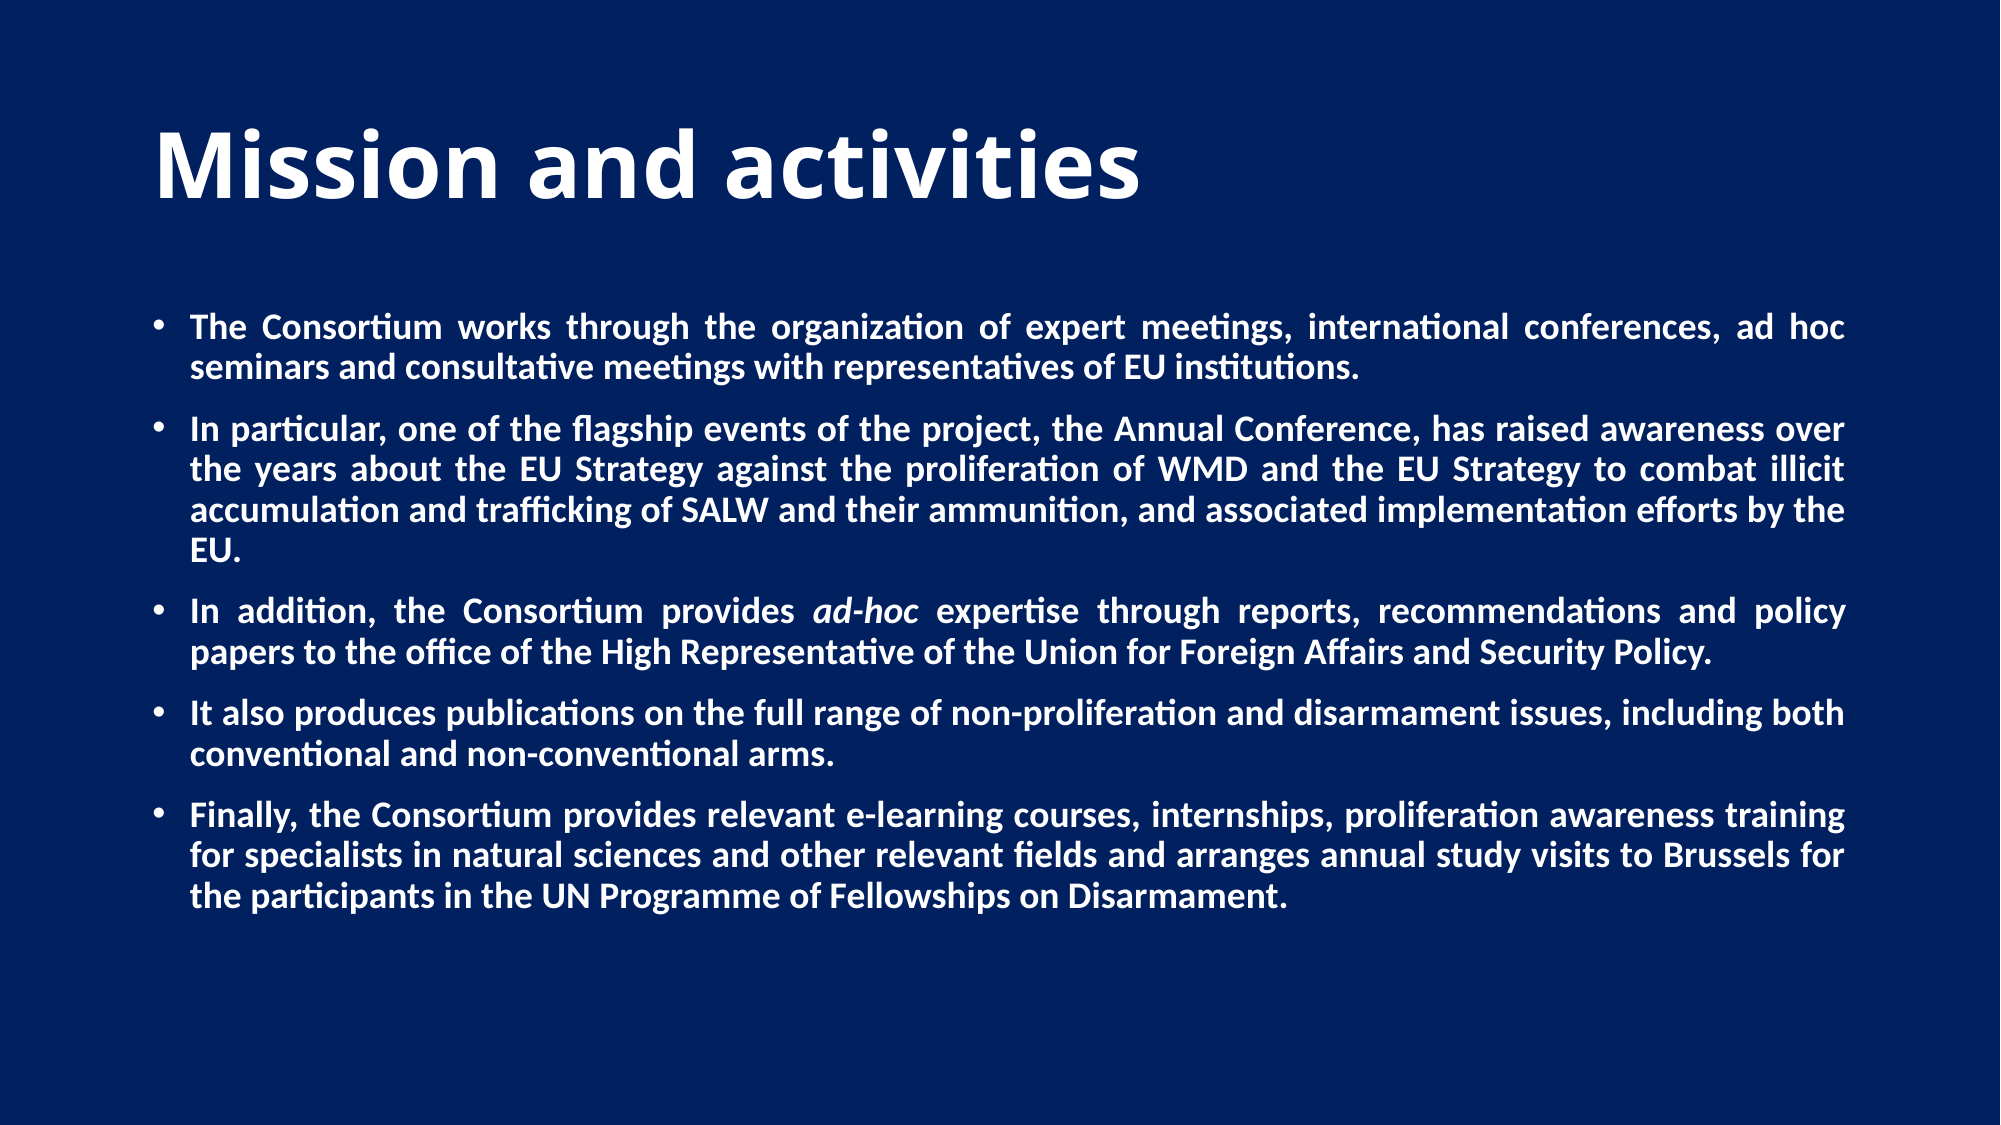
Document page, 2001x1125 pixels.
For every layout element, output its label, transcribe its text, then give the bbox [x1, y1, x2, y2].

title Mission and activities [137, 59, 1863, 278]
list The Consortium works through the organization of expert meetings, international conferences, ad hoc seminars and consultative meetings with representatives of EU institutions. In particular, one of the flagship events of the project, the Annual Conference, has raised awareness over the years about the EU Strategy against the proliferation of WMD and the EU Strategy to combat illicit accumulation and trafficking of SALW and their ammunition, and associated implementation efforts by the EU. In addition, the Consortium provides ad-hoc expertise through reports, recommendations and policy papers to the office of the High Representative of the Union for Foreign Affairs and Security Policy. It also produces publications on the full range of non-proliferation and disarmament issues, including both conventional and non-conventional arms. Finally, the Consortium provides relevant e-learning courses, internships, proliferation awareness training for specialists in natural sciences and other relevant fields and arranges annual study visits to Brussels for the participants in the UN Programme of Fellowships on Disarmament. [137, 299, 1863, 1014]
